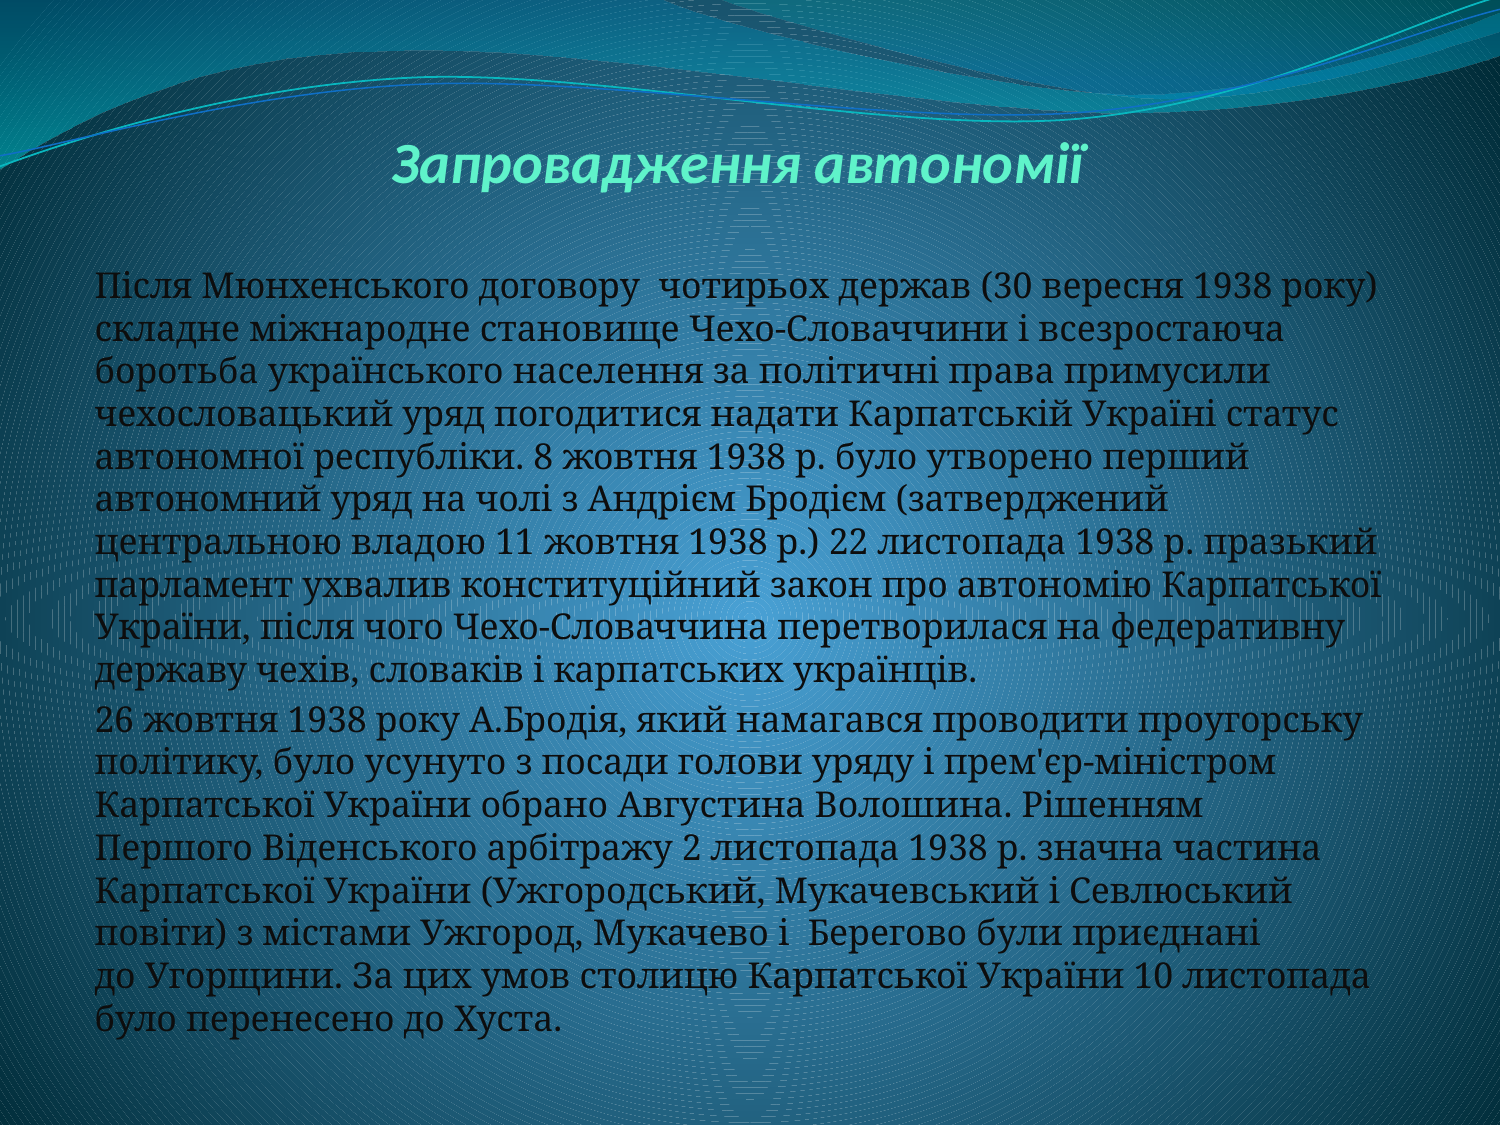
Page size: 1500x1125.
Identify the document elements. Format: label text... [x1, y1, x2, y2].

list Після Мюнхенського договору чотирьох держав (30 вересня 1938 року) складне міжнародне становище Чехо-Словаччини і всезростаюча боротьба українського населення за політичні права примусили чехословацький уряд погодитися надати Карпатській Україні статус автономної республіки. 8 жовтня 1938 р. було утворено перший автономний уряд на чолі з Андрієм Бродієм (затверджений центральною владою 11 жовтня 1938 р.) 22 листопада 1938 р. празький парламент ухвалив конституційний закон про автономію Карпатської України, після чого Чехо-Словаччина перетворилася на федеративну державу чехів, словаків і карпатських українців. 26 жовтня 1938 року А.Бродія, який намагався проводити проугорську політику, було усунуто з посади голови уряду і прем'єр-міністром Карпатської України обрано Августина Волошина. Рішенням Першого Віденського арбітражу 2 листопада 1938 р. значна частина Карпатської України (Ужгородський, Мукачевський і Севлюський повіти) з містами Ужгород, Мукачево і Берегово були приєднані до Угорщини. За цих умов столицю Карпатської України 10 листопада було перенесено до Хуста. [86, 255, 1424, 1094]
title Запровадження автономії [86, 113, 1362, 255]
